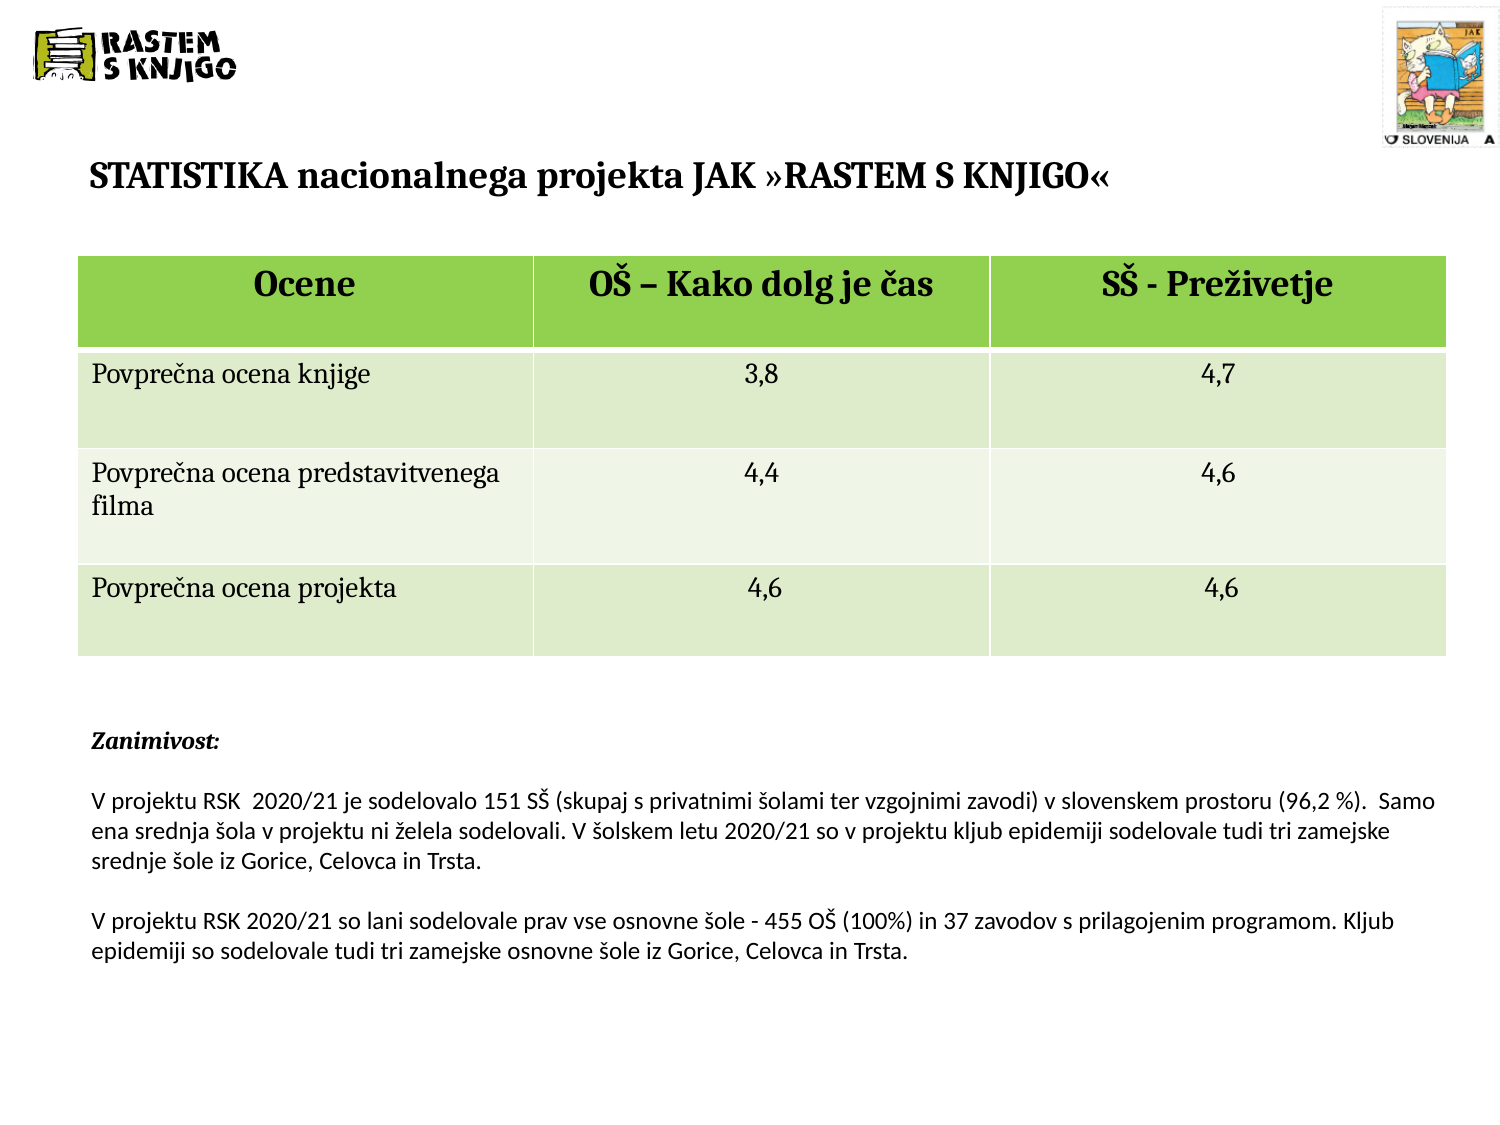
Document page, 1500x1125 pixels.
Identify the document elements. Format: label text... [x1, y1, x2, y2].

table_cell Povprečna ocena knjige [78, 353, 533, 448]
table_cell 4,6 [534, 565, 989, 656]
table_header Ocene [78, 256, 533, 347]
table_cell Povprečna ocena predstavitvenega filma [78, 449, 533, 563]
title STATISTIKA nacionalnega projekta JAK »RASTEM S KNJIGO« [75, 106, 1425, 205]
table_cell 4,6 [991, 449, 1446, 563]
table_cell 4,6 [991, 565, 1446, 656]
table_header SŠ - Preživetje [991, 256, 1446, 347]
text_box Zanimivost: V projektu RSK 2020/21 je sodelovalo 151 SŠ (skupaj s privatnimi šolami ter vzgojnimi zavodi) v slovenskem prostoru (96,2 %). Samo ena srednja šola v projektu ni želela sodelovali. V šolskem letu 2020/21 so v projektu kljub epidemiji sodelovale tudi tri zamejske srednje šole iz Gorice, Celovca in Trsta. V projektu RSK 2020/21 so lani sodelovale prav vse osnovne šole - 455 OŠ (100%) in 37 zavodov s prilagojenim programom. Kljub epidemiji so sodelovale tudi tri zamejske osnovne šole iz Gorice, Celovca in Trsta. [76, 717, 1459, 1022]
picture [4, 3, 265, 106]
table_cell 3,8 [534, 353, 989, 448]
table_cell 4,7 [991, 353, 1446, 448]
picture [1382, 6, 1500, 148]
table_cell Povprečna ocena projekta [78, 565, 533, 656]
table_header OŠ – Kako dolg je čas [534, 256, 989, 347]
table_cell 4,4 [534, 449, 989, 563]
